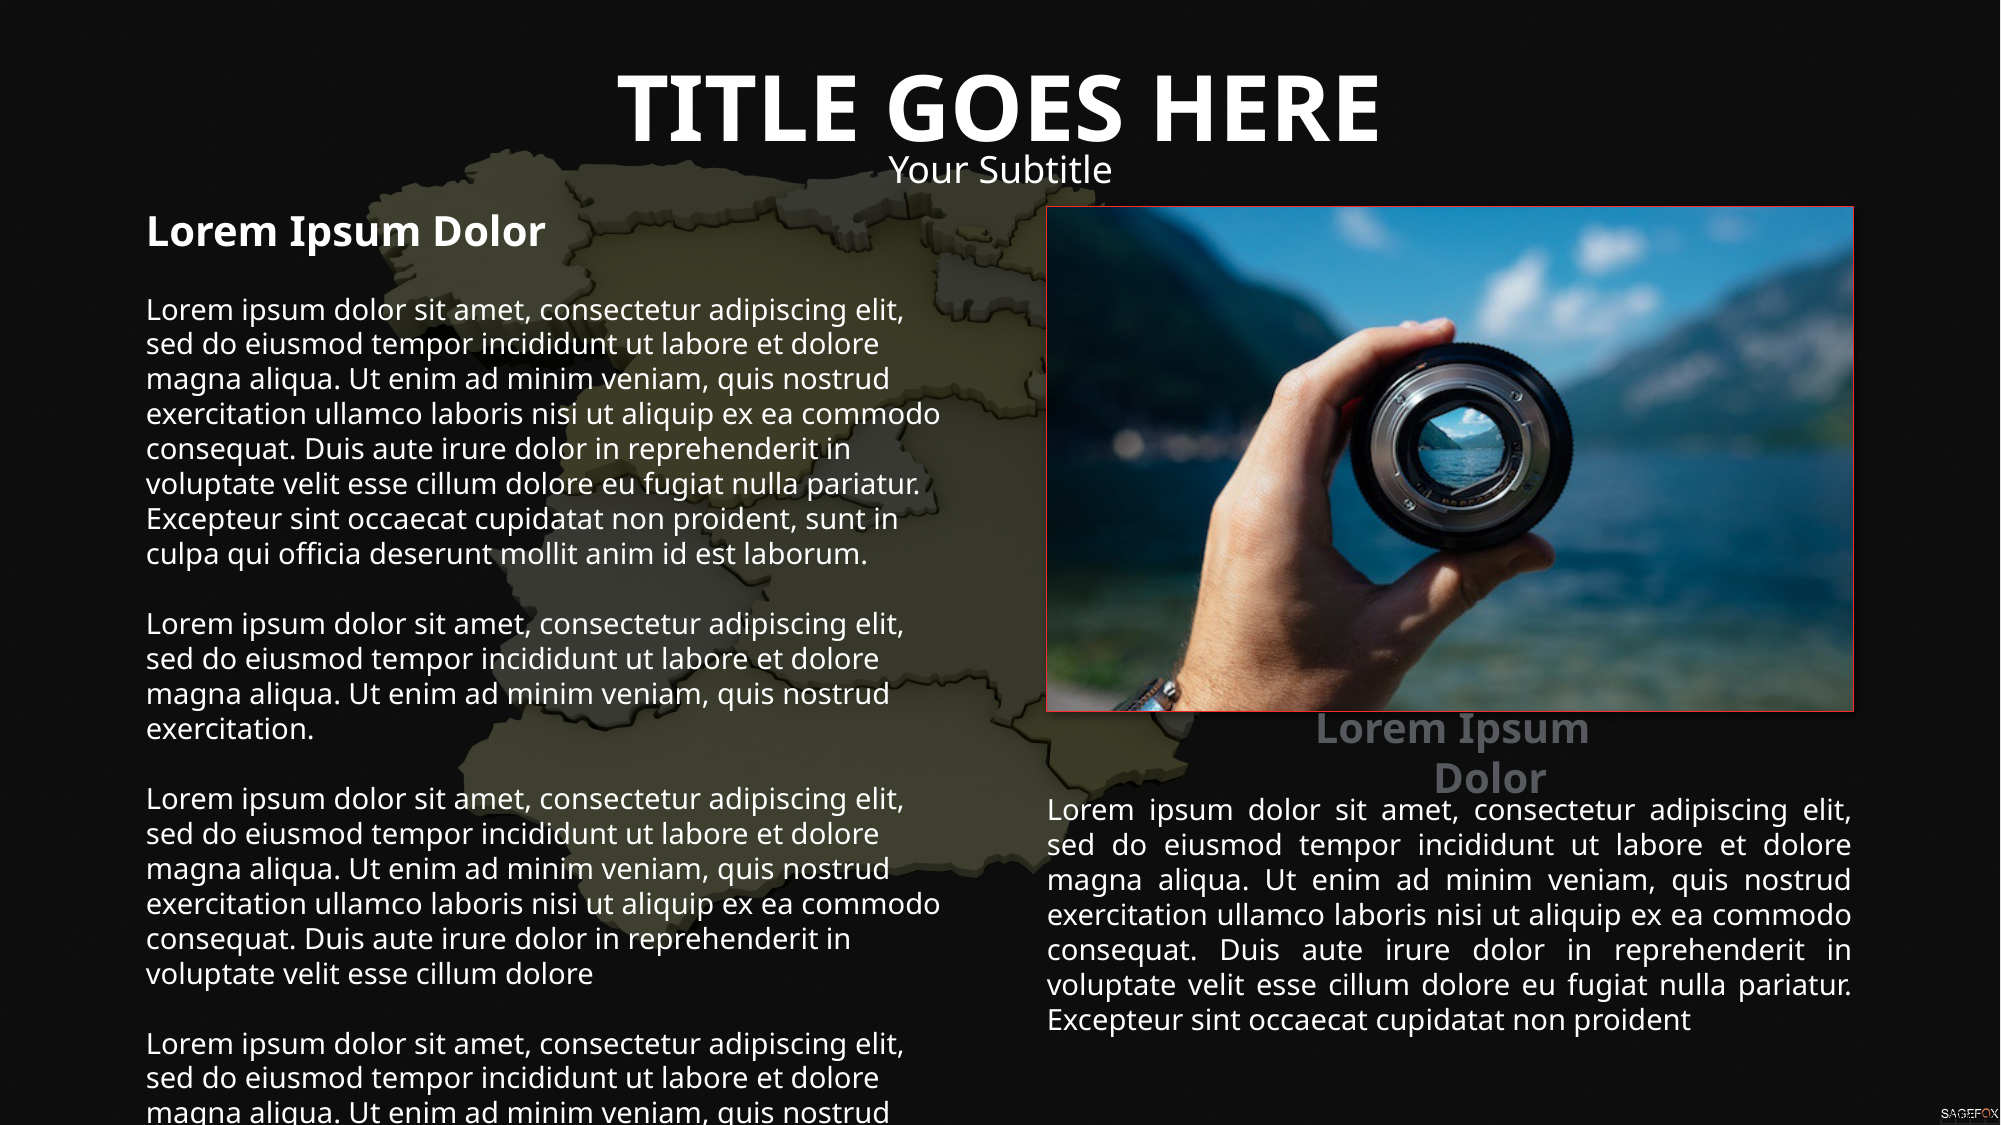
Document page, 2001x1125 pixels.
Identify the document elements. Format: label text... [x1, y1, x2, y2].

text_box Lorem Ipsum Dolor [145, 207, 952, 252]
text_box Lorem Ipsum Dolor [1272, 729, 1633, 774]
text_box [548, 42, 1452, 199]
text_box Lorem ipsum dolor sit amet, consectetur adipiscing elit, sed do eiusmod tempor incididunt ut labore et dolore magna aliqua. Ut enim ad minim veniam, quis nostrud exercitation ullamco laboris nisi ut aliquip ex ea commodo consequat. Duis aute irure dolor in reprehenderit in voluptate velit esse cillum dolore eu fugiat nulla pariatur. Excepteur sint occaecat cupidatat non proident [1046, 791, 1853, 1036]
picture [0, 0, 2001, 1125]
text_box Lorem ipsum dolor sit amet, consectetur adipiscing elit, sed do eiusmod tempor incididunt ut labore et dolore magna aliqua. Ut enim ad minim veniam, quis nostrud exercitation ullamco laboris nisi ut aliquip ex ea commodo consequat. Duis aute irure dolor in reprehenderit in voluptate velit esse cillum dolore eu fugiat nulla pariatur. Excepteur sint occaecat cupidatat non proident, sunt in culpa qui officia deserunt mollit anim id est laborum. Lorem ipsum dolor sit amet, consectetur adipiscing elit, sed do eiusmod tempor incididunt ut labore et dolore magna aliqua. Ut enim ad minim veniam, quis nostrud exercitation. Lorem ipsum dolor sit amet, consectetur adipiscing elit, sed do eiusmod tempor incididunt ut labore et dolore magna aliqua. Ut enim ad minim veniam, quis nostrud exercitation ullamco laboris nisi ut aliquip ex ea commodo consequat. Duis aute irure dolor in reprehenderit in voluptate velit esse cillum dolore Lorem ipsum dolor sit amet, consectetur adipiscing elit, sed do eiusmod tempor incididunt ut labore et dolore magna aliqua. Ut enim ad minim veniam, quis nostrud exercitation. [145, 290, 952, 1125]
